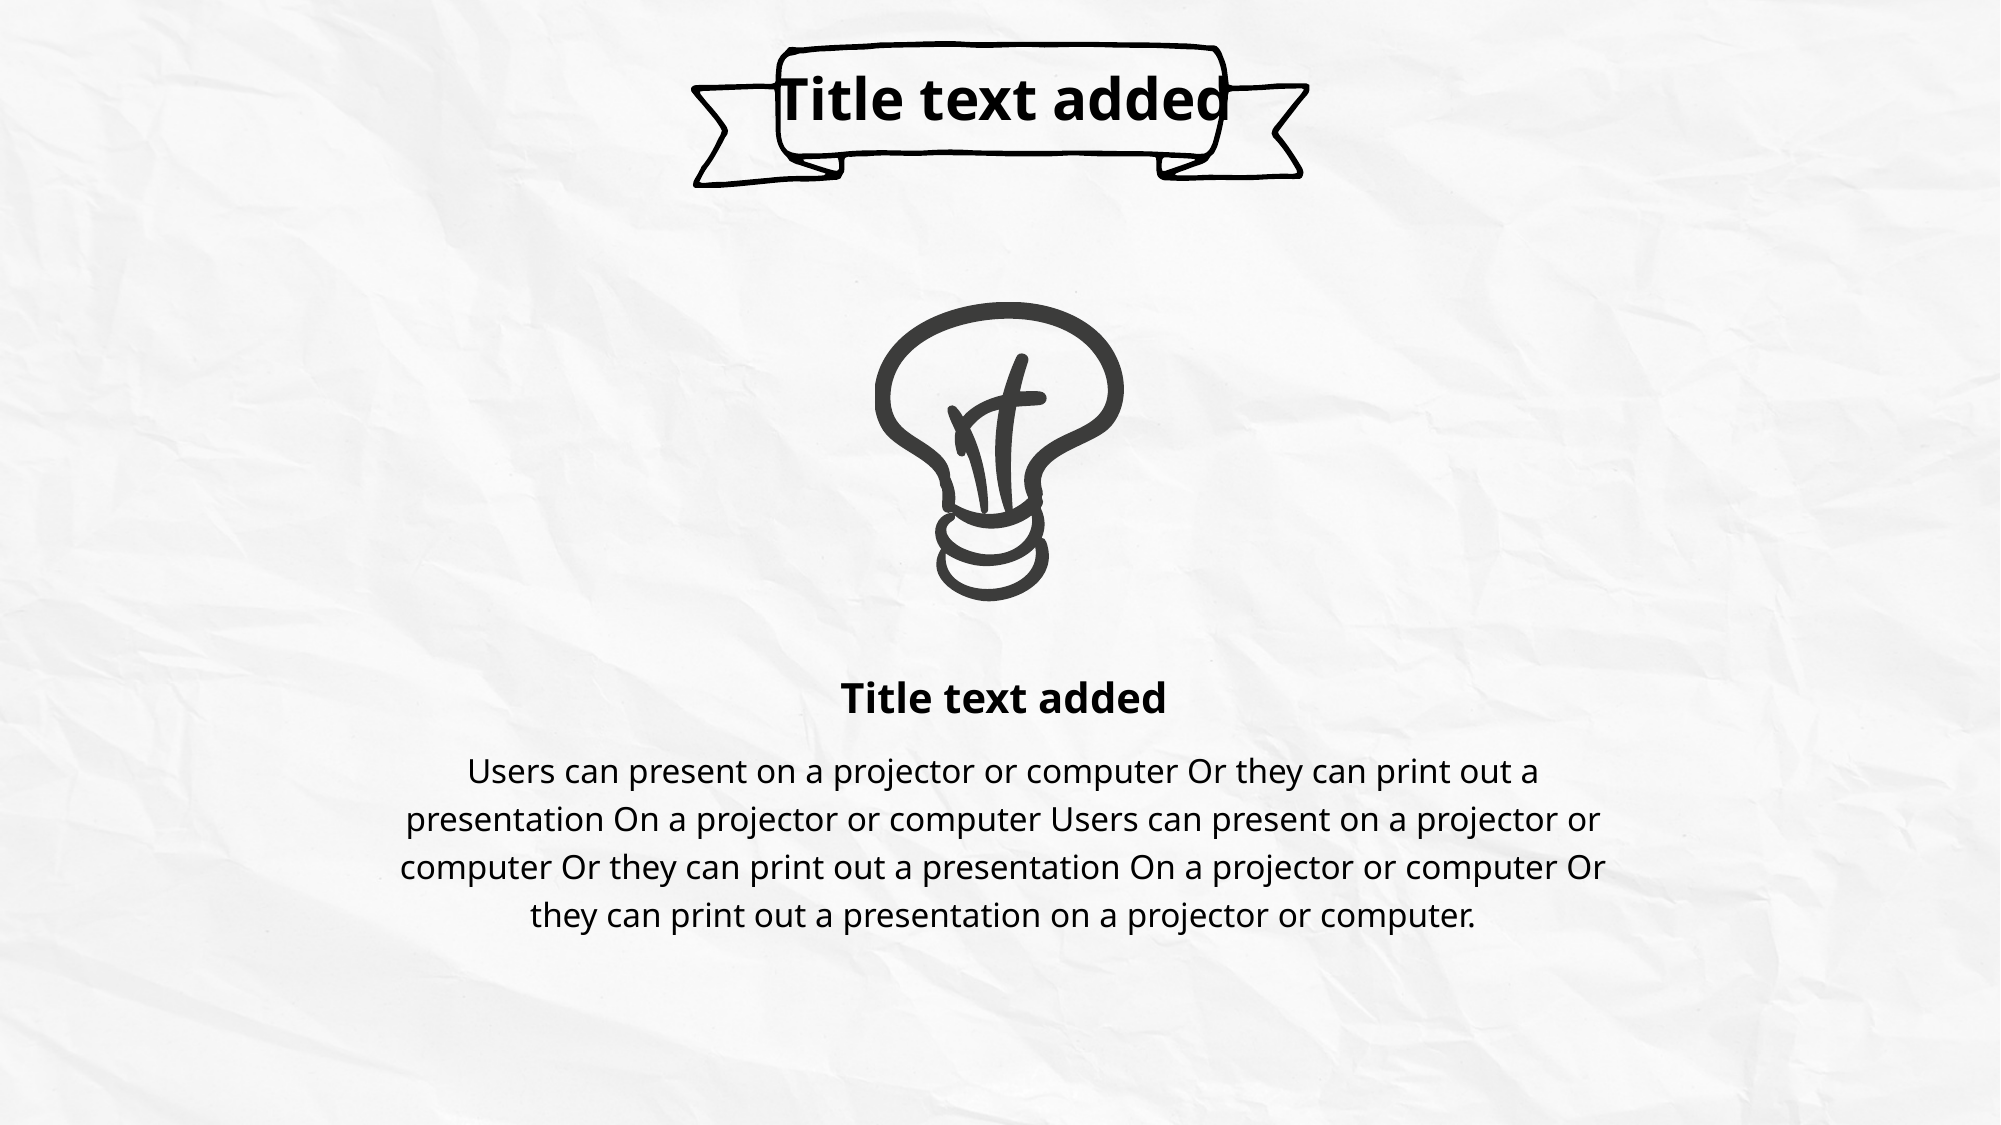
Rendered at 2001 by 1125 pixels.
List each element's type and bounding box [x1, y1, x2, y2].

text_box [374, 654, 1634, 896]
picture [874, 302, 1125, 602]
text_box [690, 41, 1310, 189]
